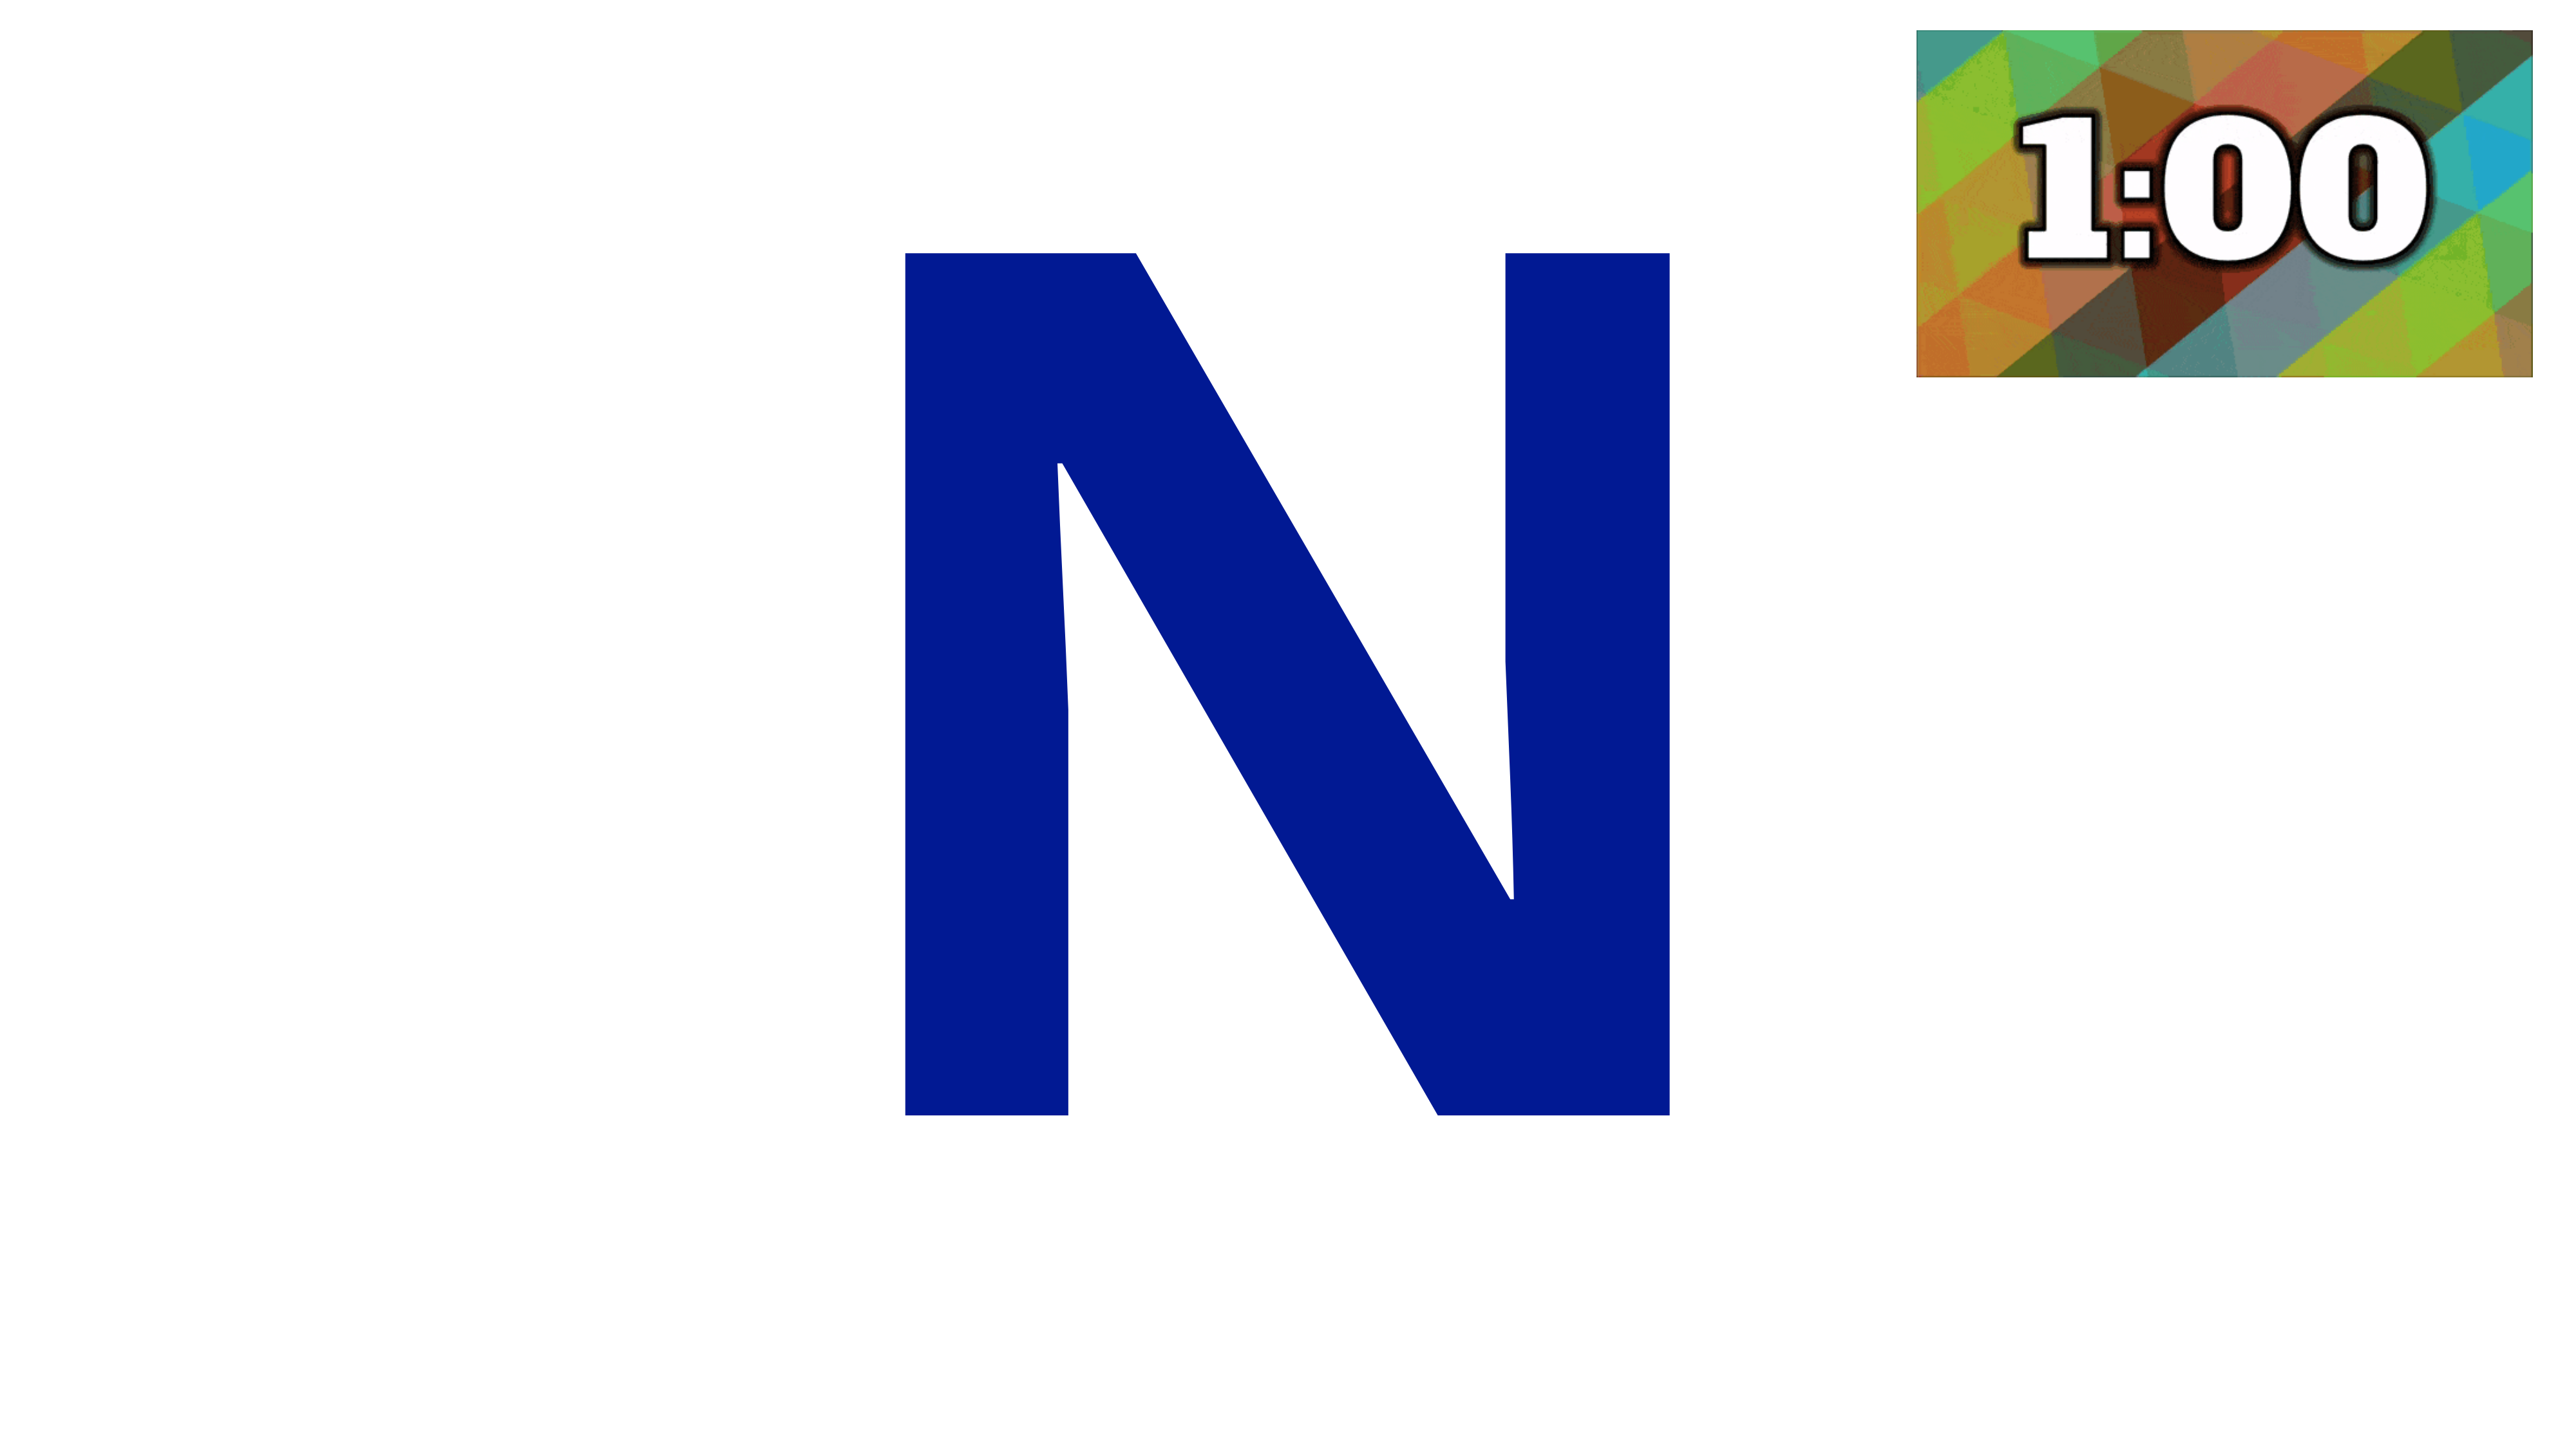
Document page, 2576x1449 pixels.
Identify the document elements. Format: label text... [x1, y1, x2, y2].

text_box N [791, 67, 1785, 1382]
picture [1917, 30, 2533, 377]
